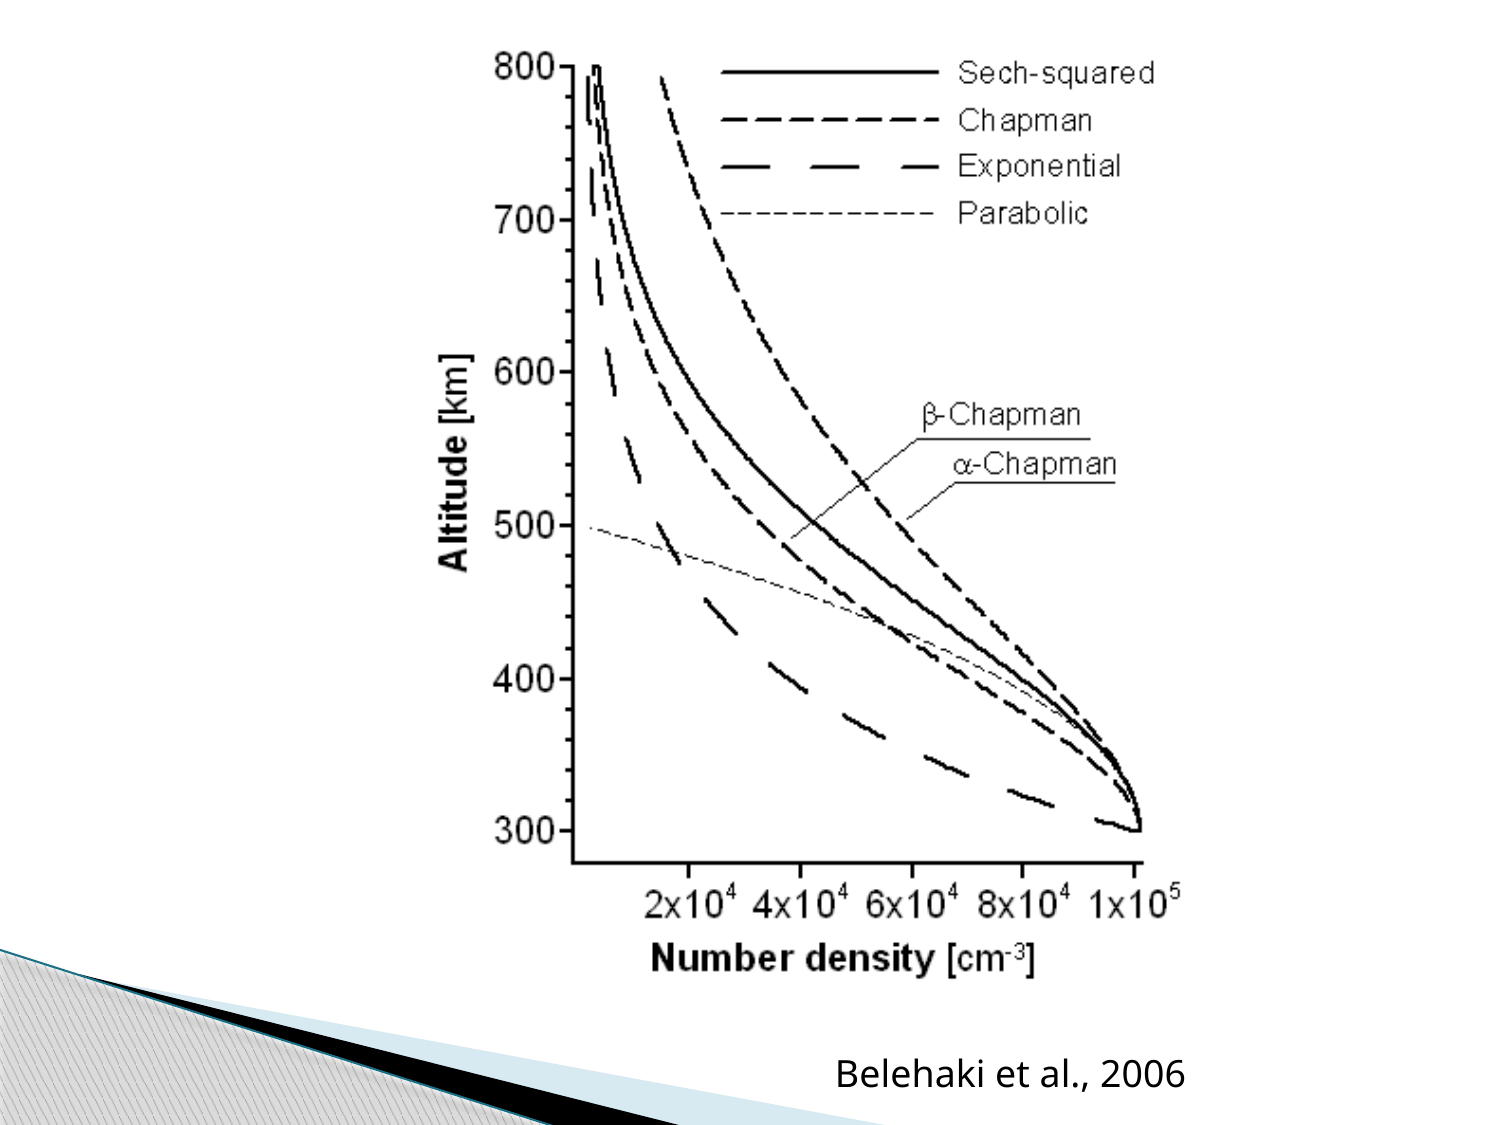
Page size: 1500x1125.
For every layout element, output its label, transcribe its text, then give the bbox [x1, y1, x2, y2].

text_box Belehaki et al., 2006 [820, 1042, 1442, 1103]
picture [433, 46, 1184, 981]
